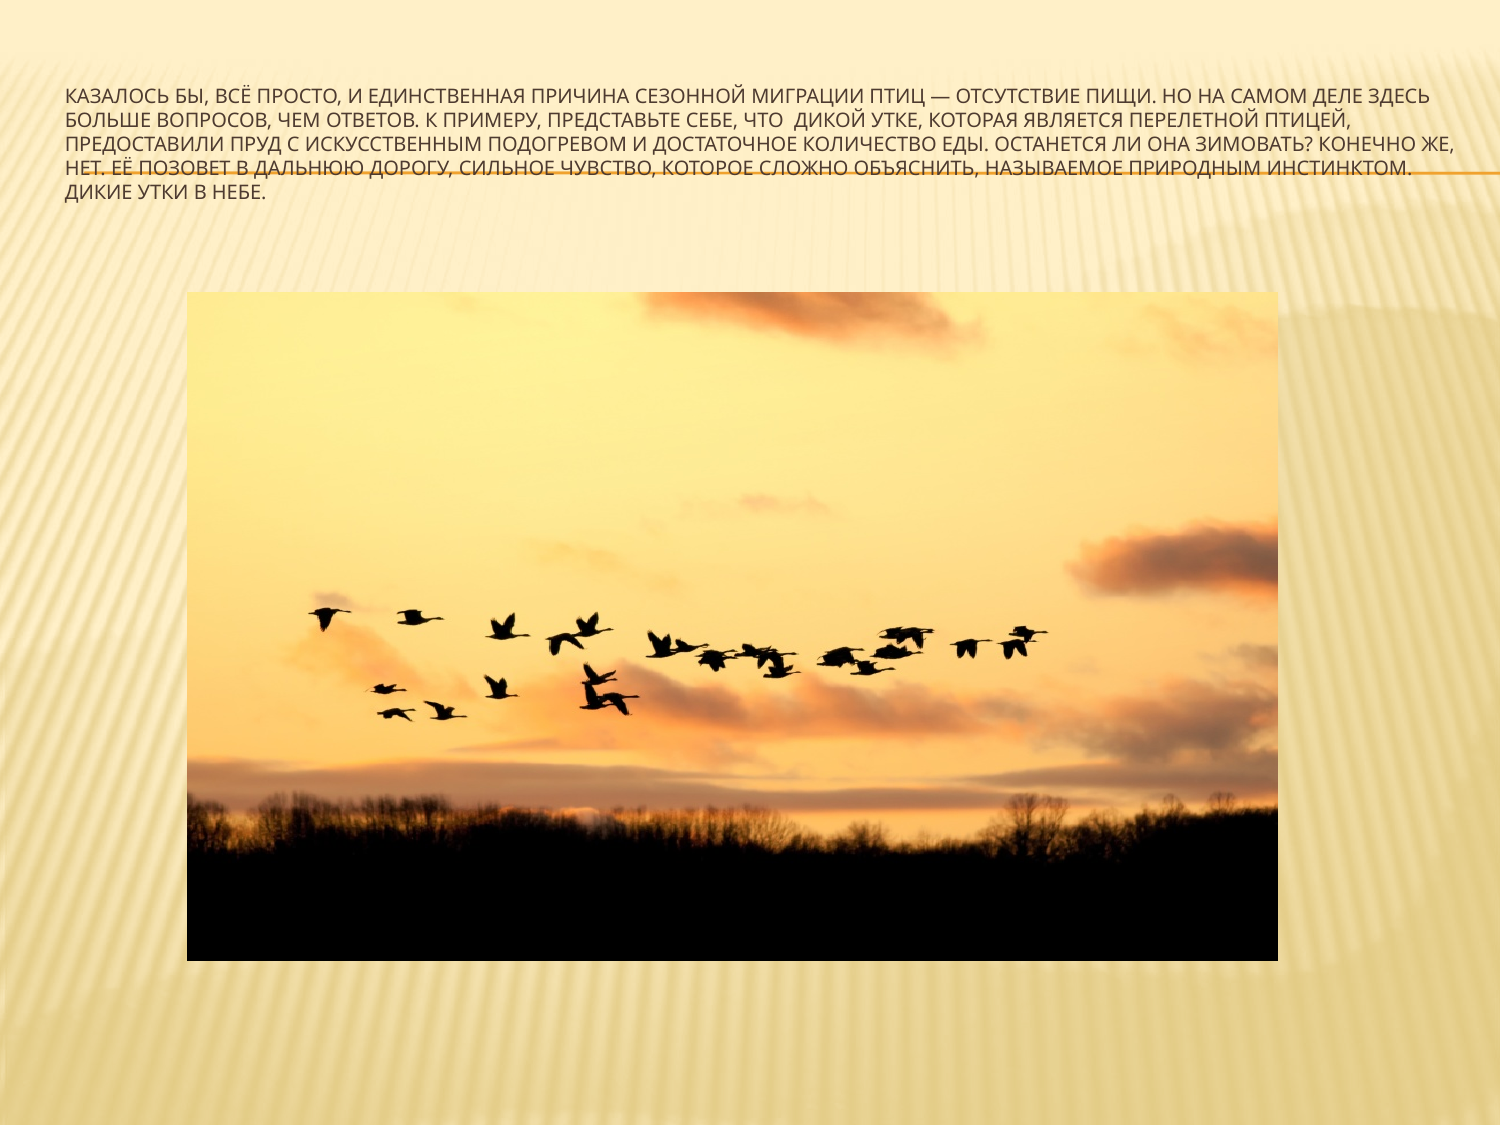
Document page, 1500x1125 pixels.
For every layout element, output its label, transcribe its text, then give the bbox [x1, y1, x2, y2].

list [187, 292, 1278, 962]
title Казалось бы, всё просто, и единственная причина сезонной миграции птиц — отсутствие пищи. Но на самом деле здесь больше вопросов, чем ответов. К примеру, представьте себе, что дикой утке, которая является перелетной птицей, предоставили пруд с искусственным подогревом и достаточное количество еды. Останется ли она зимовать? Конечно же, нет. Её позовет в дальнюю дорогу, сильное чувство, которое сложно объяснить, называемое природным инстинктом. Дикие утки в небе. [50, 75, 1475, 213]
